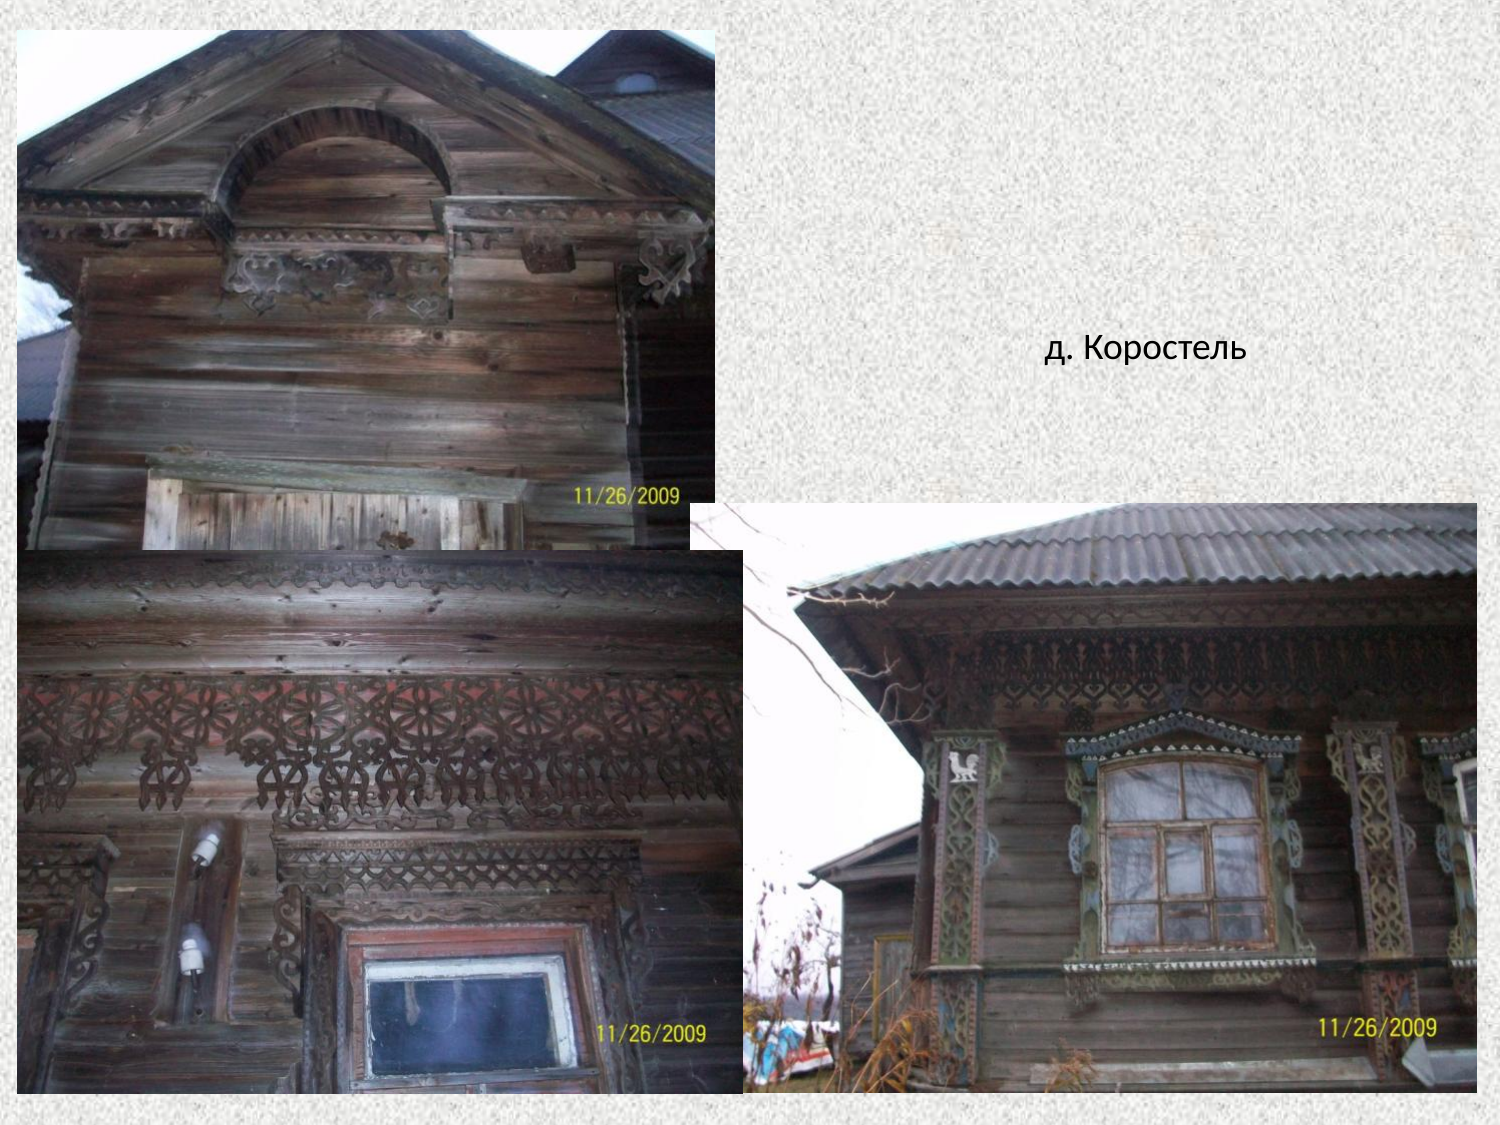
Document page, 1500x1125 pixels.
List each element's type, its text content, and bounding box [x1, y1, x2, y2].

picture [0, 0, 1500, 1125]
text_box д. Коростель [844, 314, 1447, 375]
